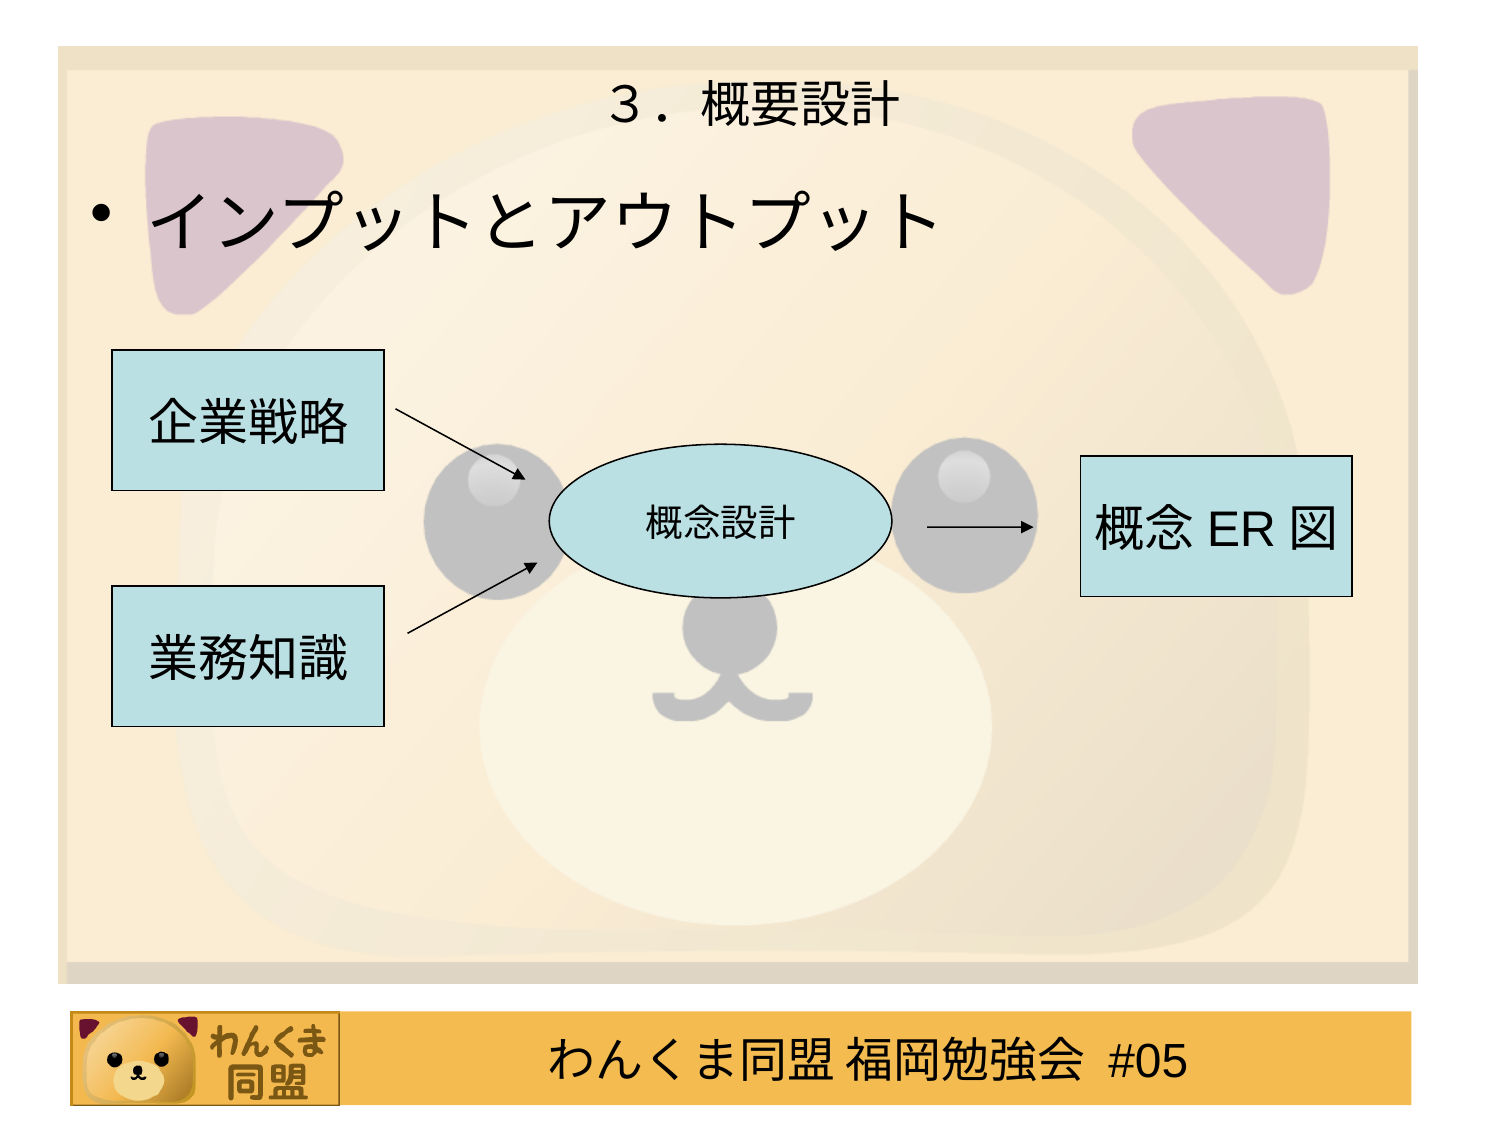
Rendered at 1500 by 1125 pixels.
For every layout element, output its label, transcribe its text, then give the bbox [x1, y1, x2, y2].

picture [58, 46, 1418, 984]
text_box 業務知識 [112, 586, 384, 727]
title ３．概要設計 [74, 44, 1426, 162]
text_box [407, 562, 538, 634]
text_box 企業戦略 [112, 350, 384, 491]
text_box [927, 520, 1034, 534]
picture [70, 1011, 340, 1106]
text_box [395, 408, 526, 480]
text_box 概念ER図 [1080, 456, 1353, 597]
list インプットとアウトプット [74, 172, 1426, 1006]
text_box 概念設計 [549, 444, 892, 598]
